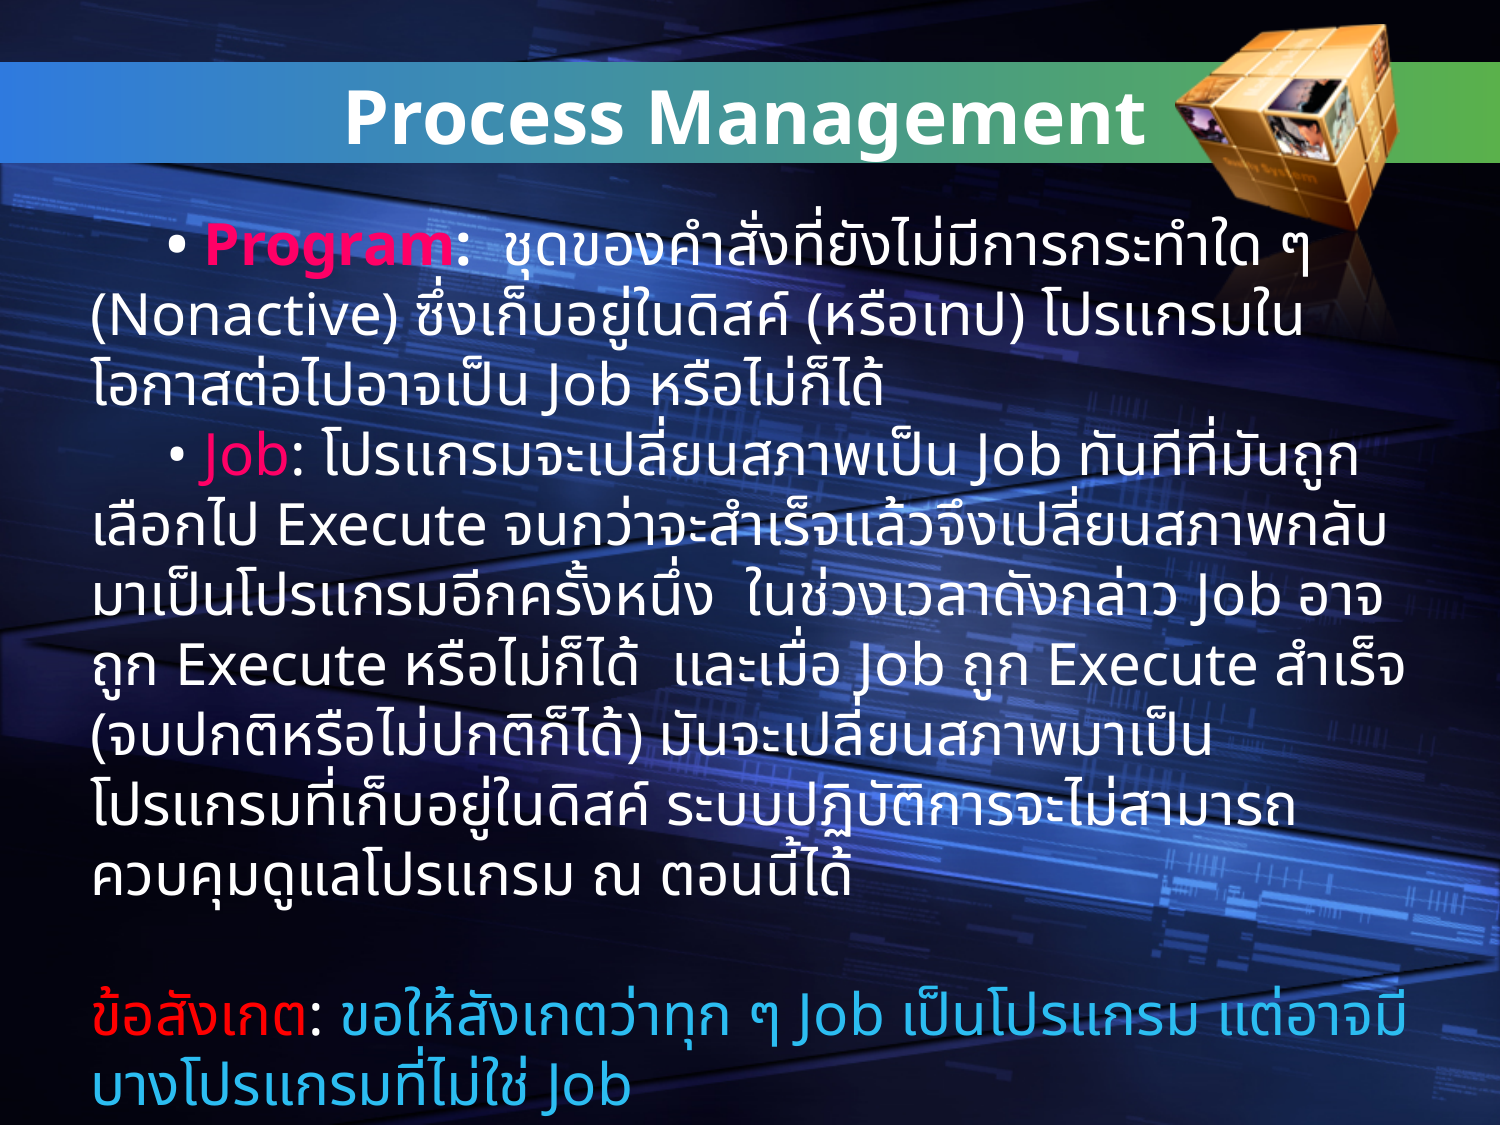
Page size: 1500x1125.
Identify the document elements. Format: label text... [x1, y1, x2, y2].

picture [0, 0, 1500, 1125]
title • Program: ชุดของคำสั่งที่ยังไม่มีการกระทำใด ๆ (Nonactive) ซึ่งเก็บอยู่ในดิสค์ (หรือเทป) โปรแกรมในโอกาสต่อไปอาจเป็น Job หรือไม่ก็ได้ • Job: โปรแกรมจะเปลี่ยนสภาพเป็น Job ทันทีที่มันถูกเลือกไป Execute จนกว่าจะสำเร็จแล้วจึงเปลี่ยนสภาพกลับมาเป็นโปรแกรมอีกครั้งหนึ่ง ในช่วงเวลาดังกล่าว Job อาจถูก Execute หรือไม่ก็ได้ และเมื่อ Job ถูก Execute สำเร็จ (จบปกติหรือไม่ปกติก็ได้) มันจะเปลี่ยนสภาพมาเป็นโปรแกรมที่เก็บอยู่ในดิสค์ ระบบปฏิบัติการจะไม่สามารถควบคุมดูแลโปรแกรม ณ ตอนนี้ได้ ข้อสังเกต: ขอให้สังเกตว่าทุก ๆ Job เป็นโปรแกรม แต่อาจมีบางโปรแกรมที่ไม่ใช่ Job [74, 199, 1426, 988]
text_box Process Management [49, 62, 1163, 168]
